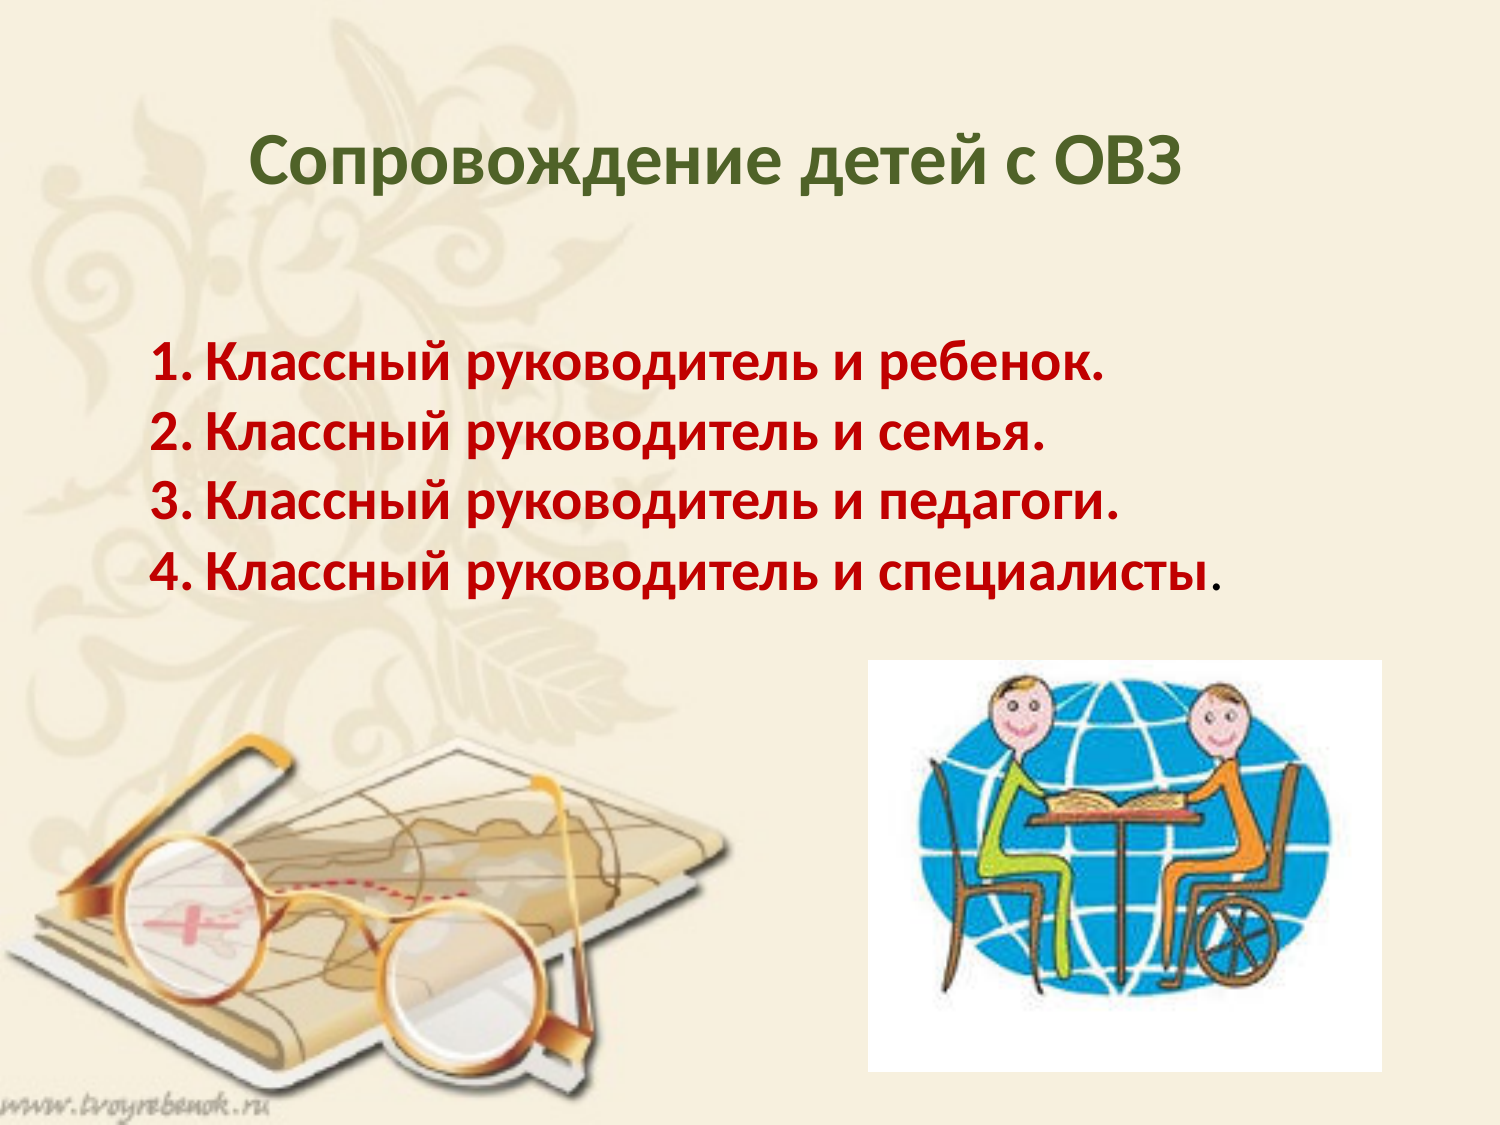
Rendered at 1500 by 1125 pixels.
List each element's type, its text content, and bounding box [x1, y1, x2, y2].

text_box Классный руководитель и ребенок. Классный руководитель и семья. Классный руководитель и педагоги. Классный руководитель и специалисты. [134, 314, 1447, 610]
picture [0, 0, 1500, 1125]
text_box Сопровождение детей с ОВЗ [234, 101, 1216, 207]
